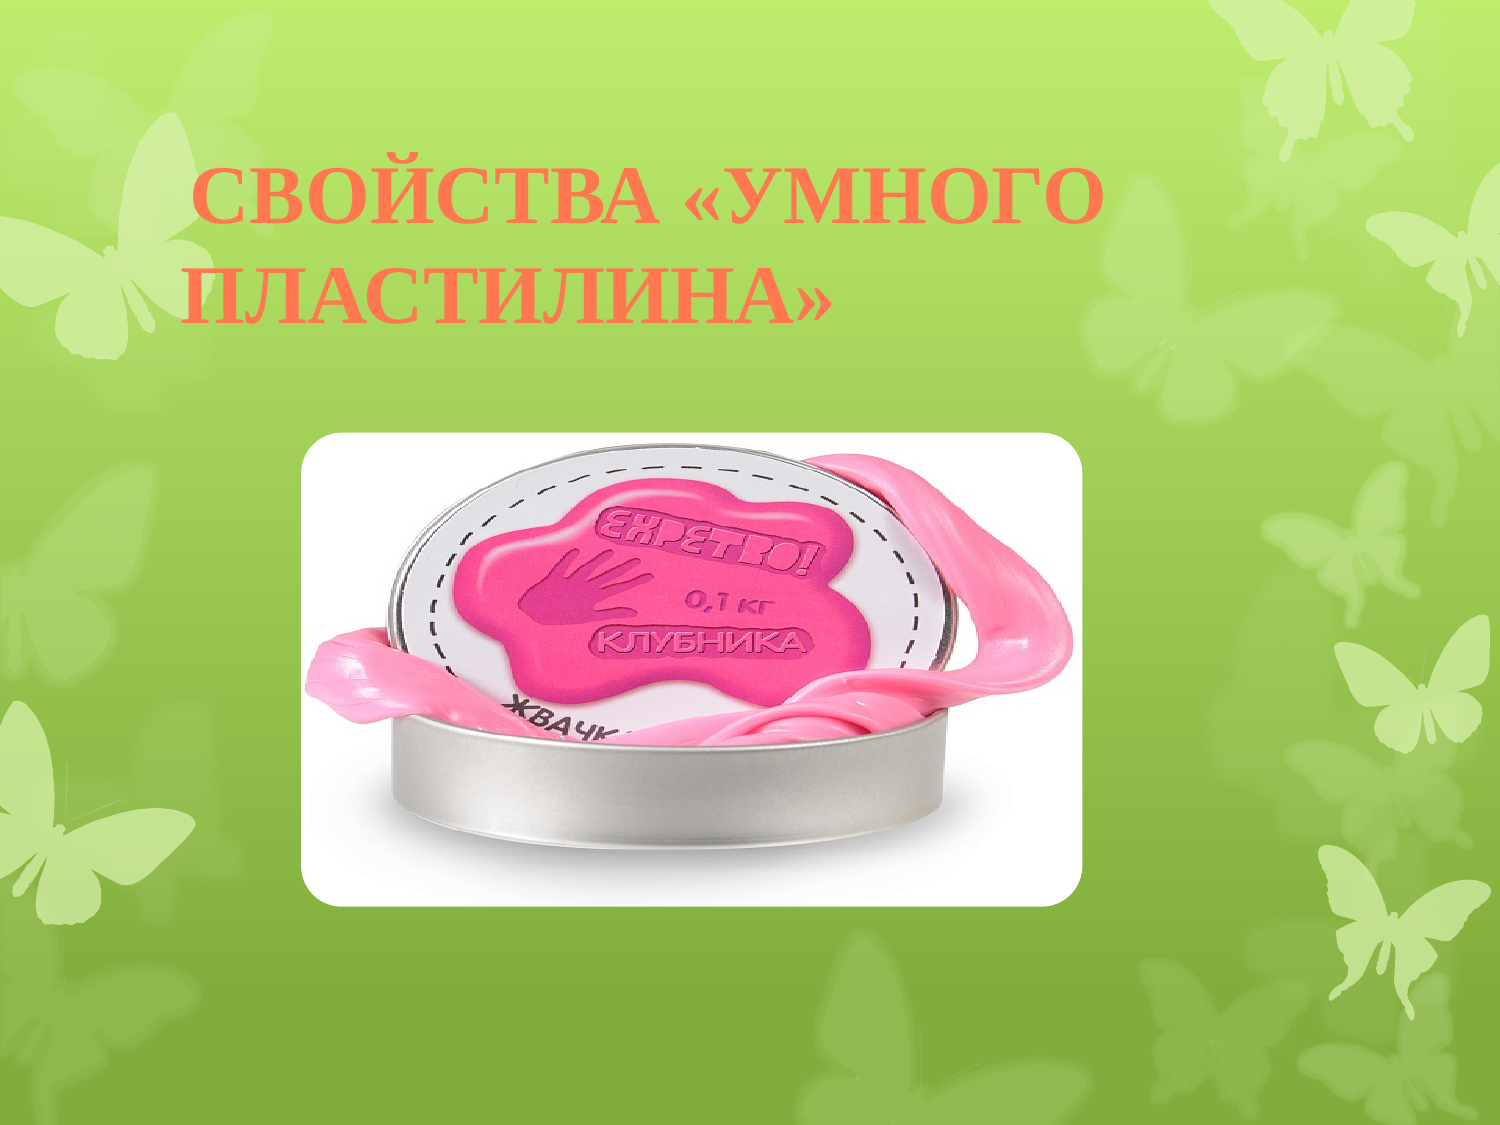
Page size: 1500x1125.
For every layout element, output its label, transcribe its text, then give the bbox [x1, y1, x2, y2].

picture [300, 432, 1083, 908]
list СВОЙСТВА «УМНОГО ПЛАСТИЛИНА» [165, 78, 1335, 468]
